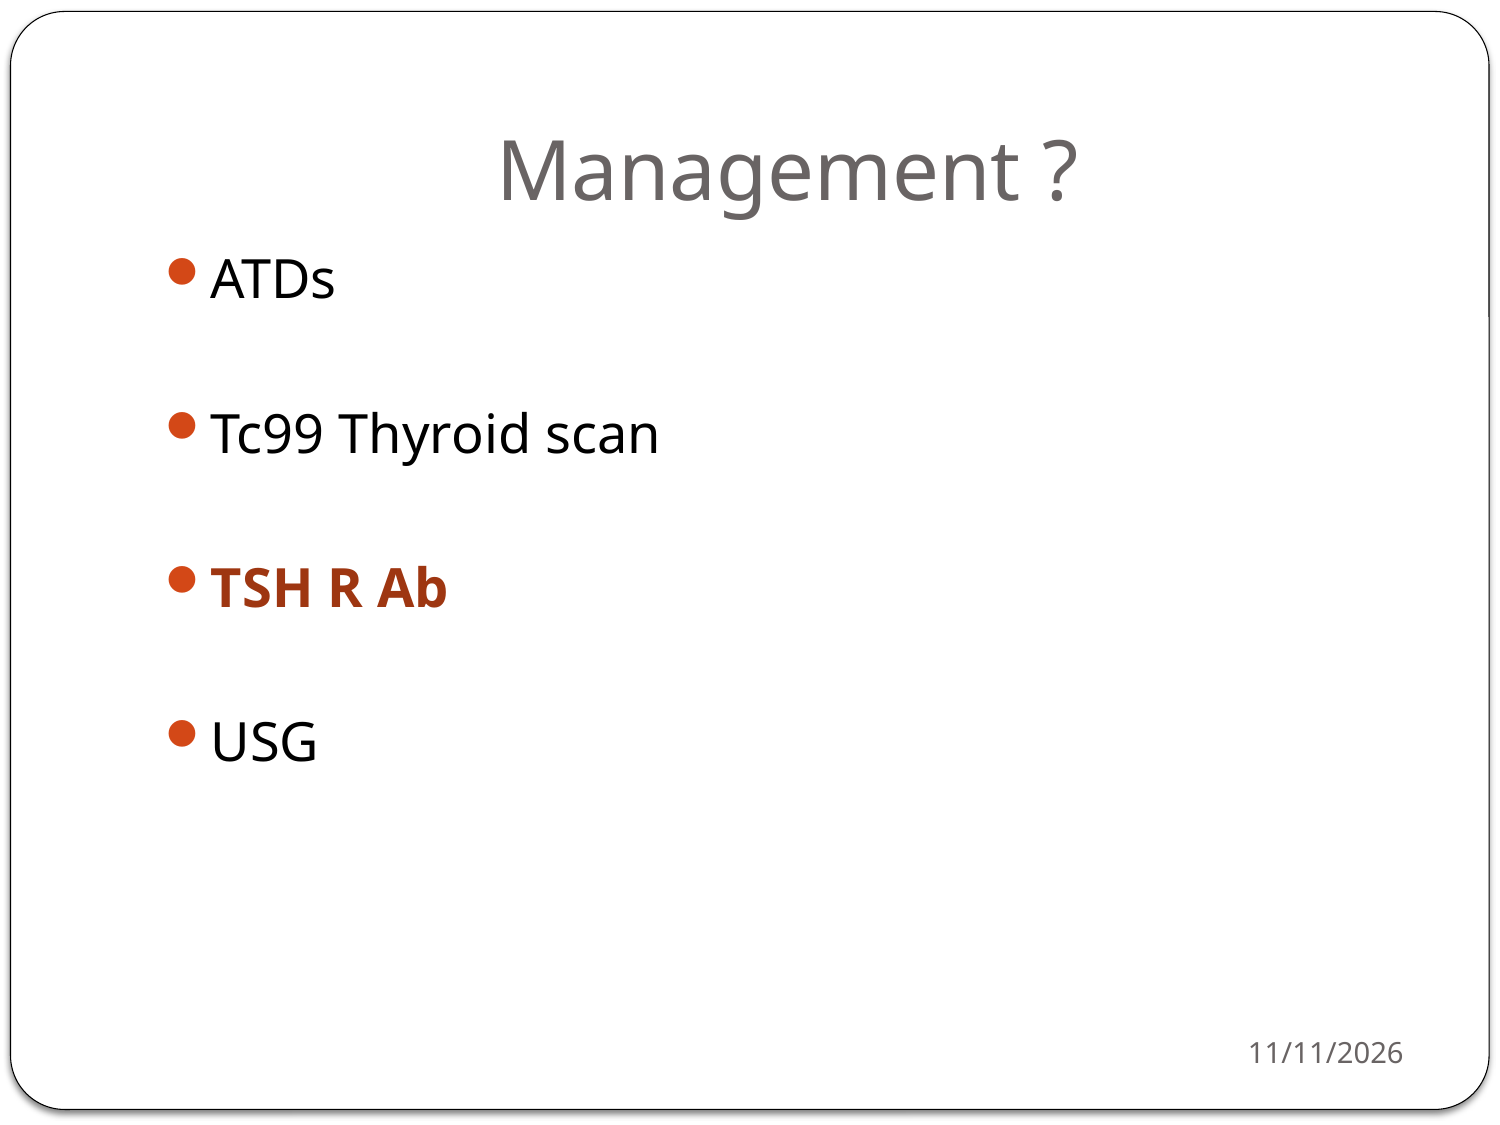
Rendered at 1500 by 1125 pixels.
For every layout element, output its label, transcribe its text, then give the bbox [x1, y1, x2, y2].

title Management ? [150, 45, 1425, 233]
list ATDs Tc99 Thyroid scan TSH R Ab USG [150, 237, 1425, 988]
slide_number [1012, 1015, 1419, 1094]
